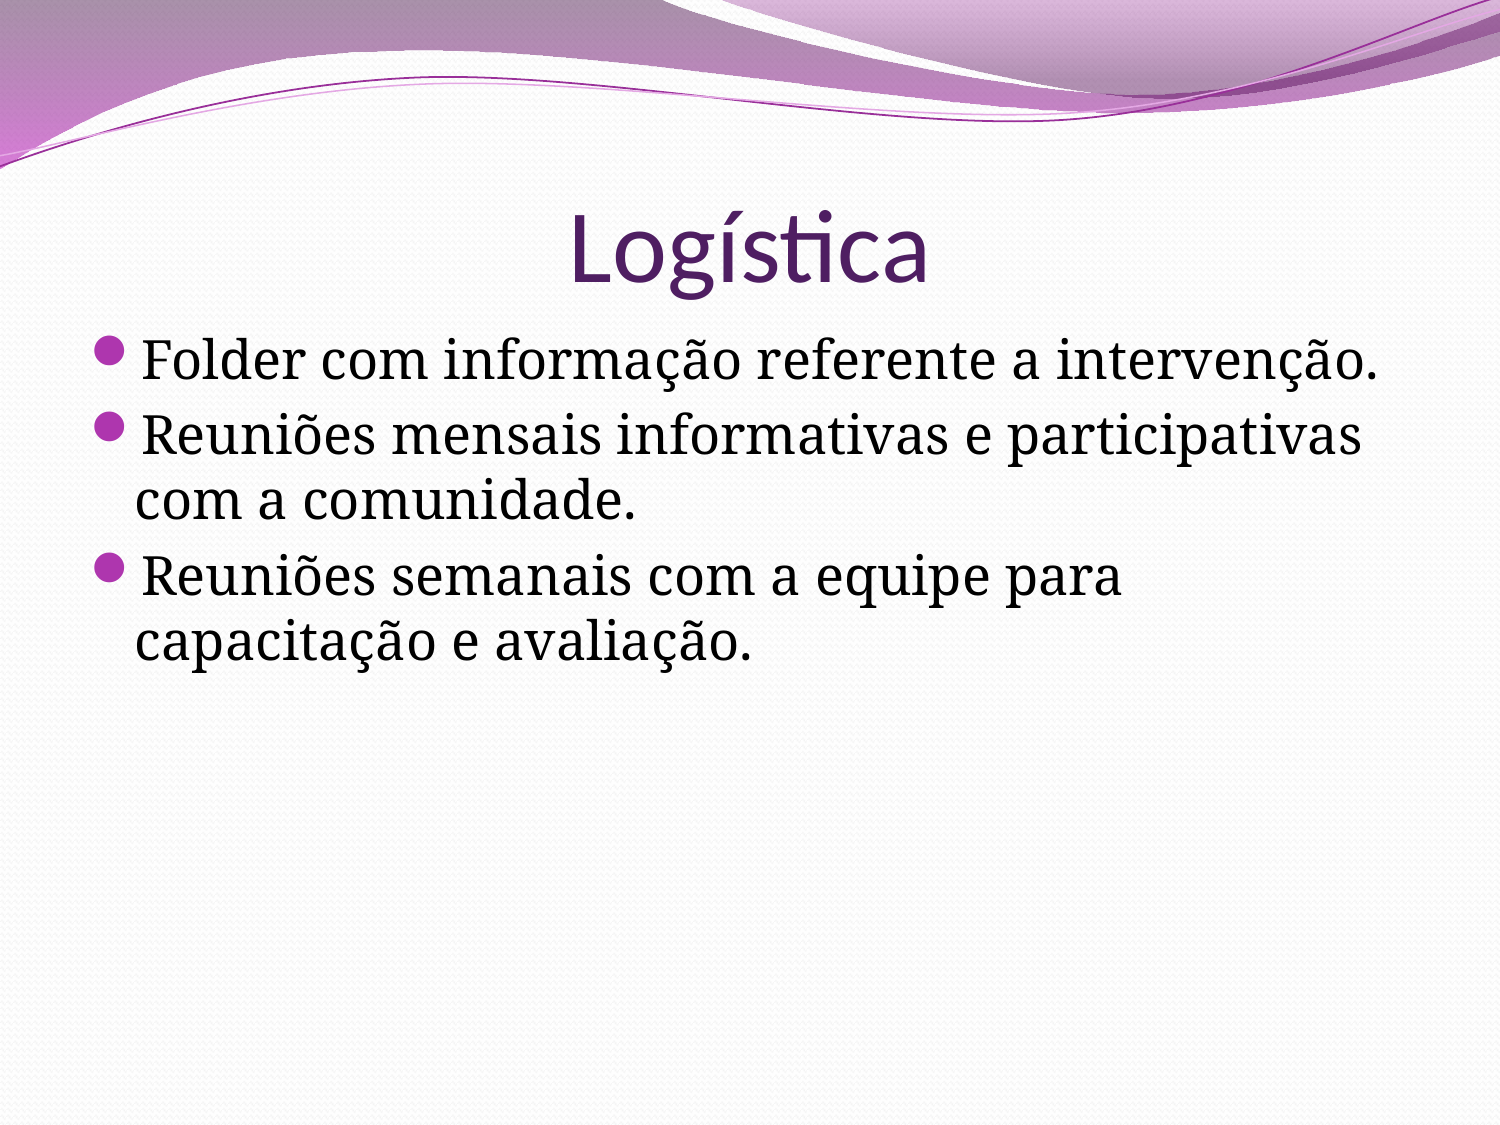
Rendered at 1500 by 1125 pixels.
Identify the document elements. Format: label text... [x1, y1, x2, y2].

title Logística [74, 115, 1426, 304]
list Folder com informação referente a intervenção. Reuniões mensais informativas e participativas com a comunidade. Reuniões semanais com a equipe para capacitação e avaliação. [74, 317, 1426, 1038]
